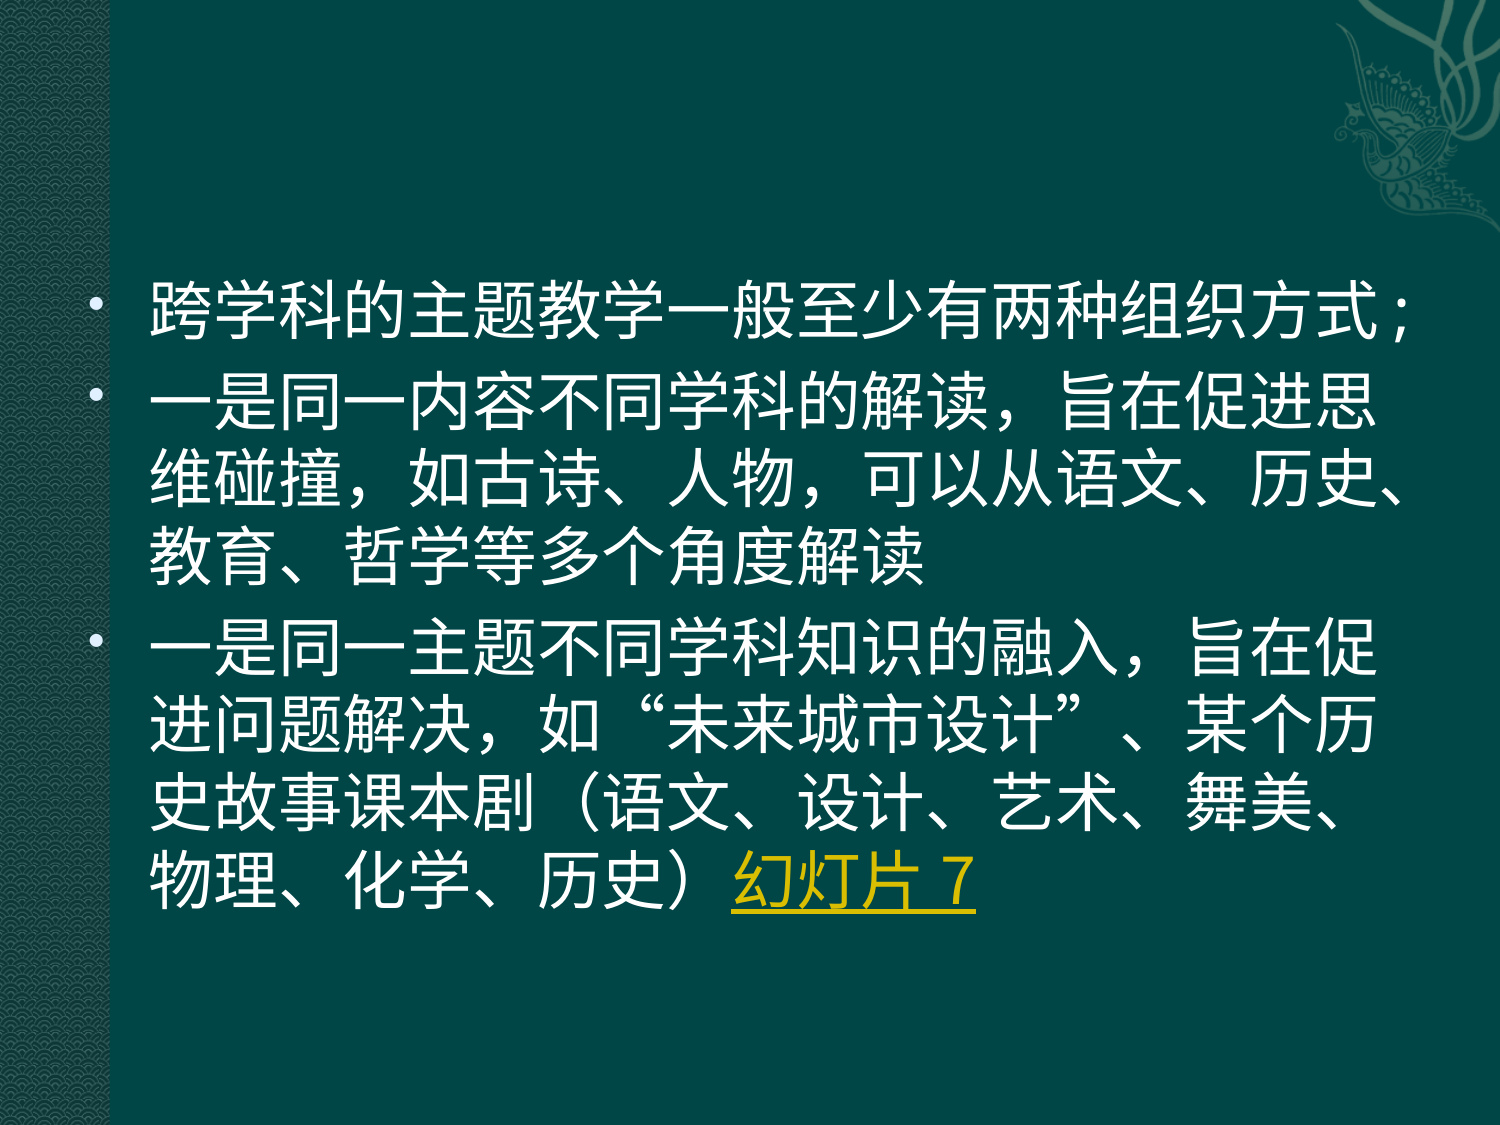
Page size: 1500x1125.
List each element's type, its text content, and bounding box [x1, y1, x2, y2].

list 跨学科的主题教学一般至少有两种组织方式; 一是同一内容不同学科的解读，旨在促进思维碰撞，如古诗、人物，可以从语文、历史、教育、哲学等多个角度解读 一是同一主题不同学科知识的融入，旨在促进问题解决，如“未来城市设计”、某个历史故事课本剧（语文、设计、艺术、舞美、物理、化学、历史）幻灯片 7 [75, 262, 1425, 1005]
picture [0, 0, 110, 1125]
